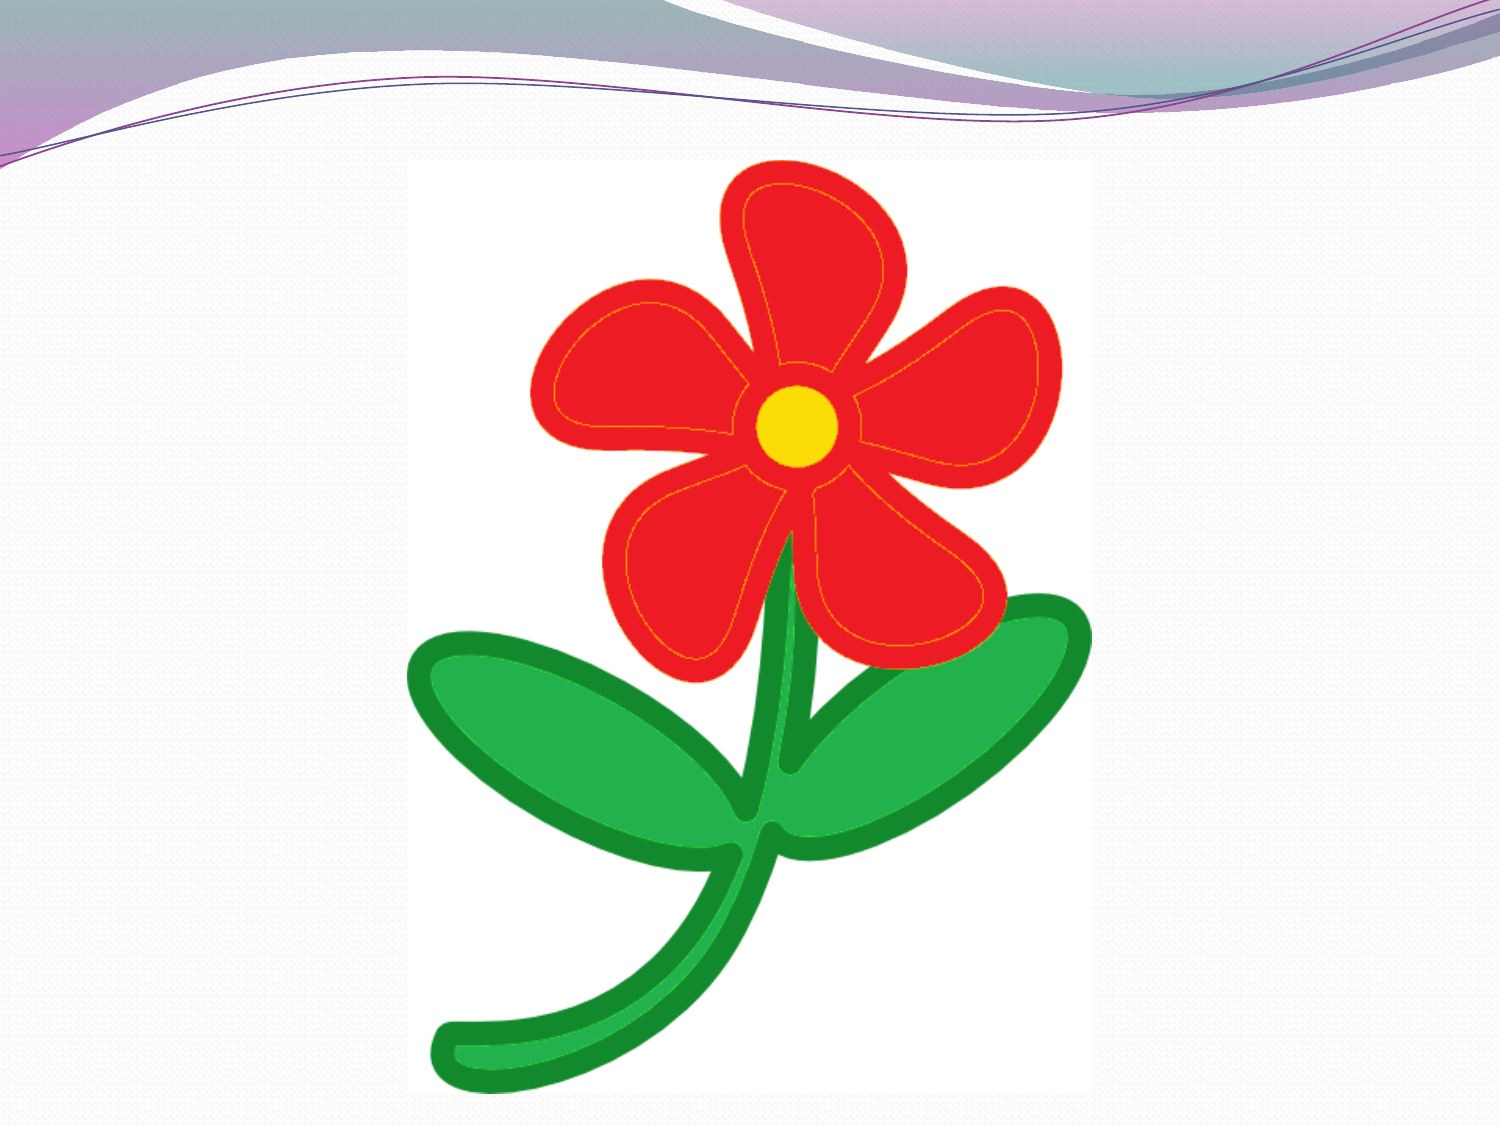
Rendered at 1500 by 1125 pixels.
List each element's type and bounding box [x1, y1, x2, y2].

picture [407, 160, 1092, 1094]
